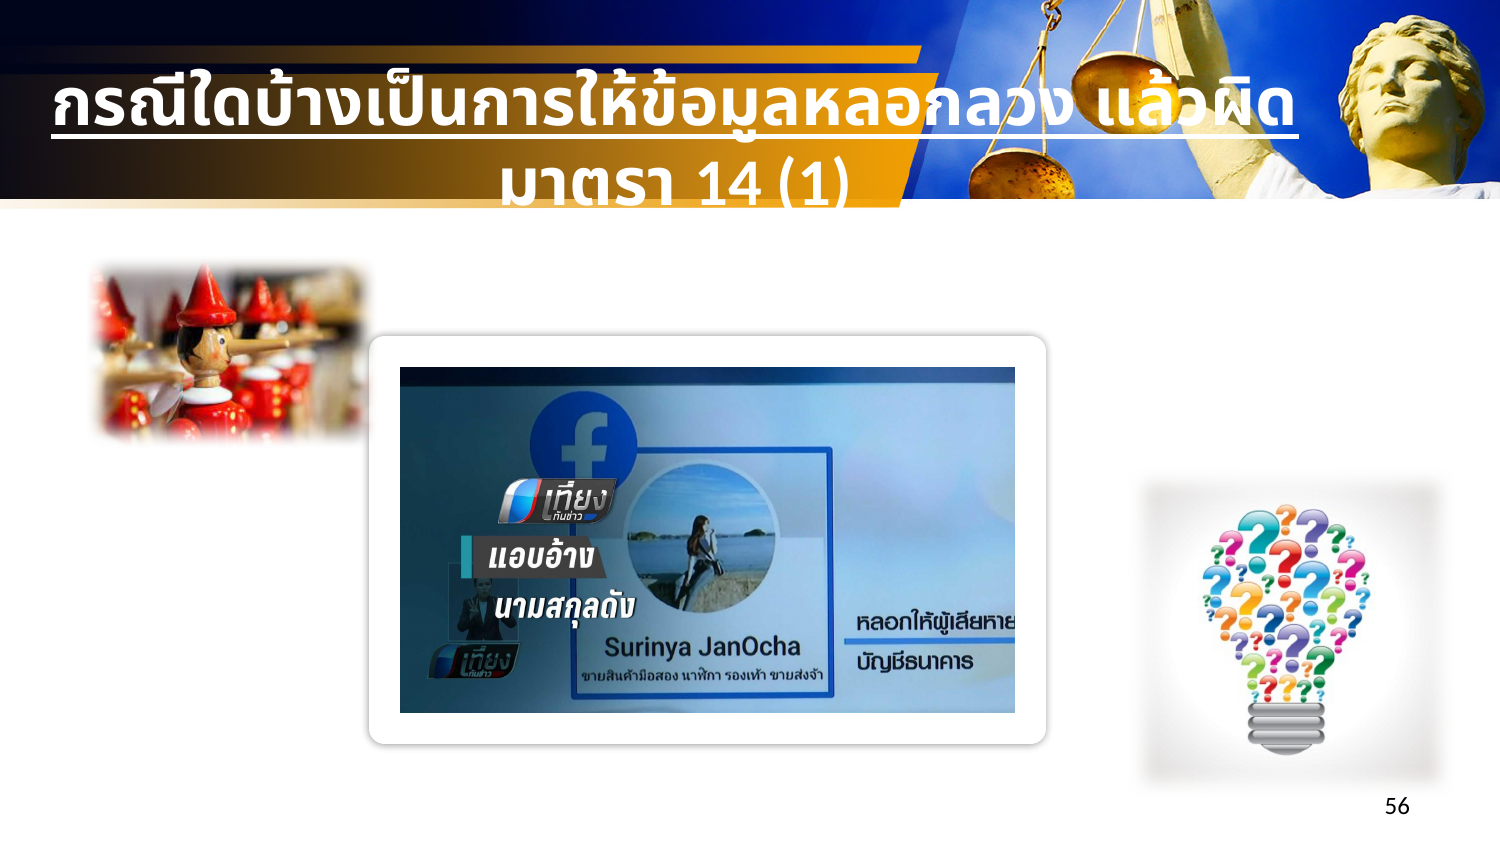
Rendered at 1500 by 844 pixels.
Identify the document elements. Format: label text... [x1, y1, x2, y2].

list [1127, 466, 1465, 805]
title กรณีใดบ้างเป็นการให้ข้อมูลหลอกลวง แล้วผิดมาตรา 14 (1) [0, 68, 1350, 210]
picture [0, 0, 1500, 844]
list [399, 366, 1016, 714]
slide_number 56 [1074, 782, 1425, 827]
